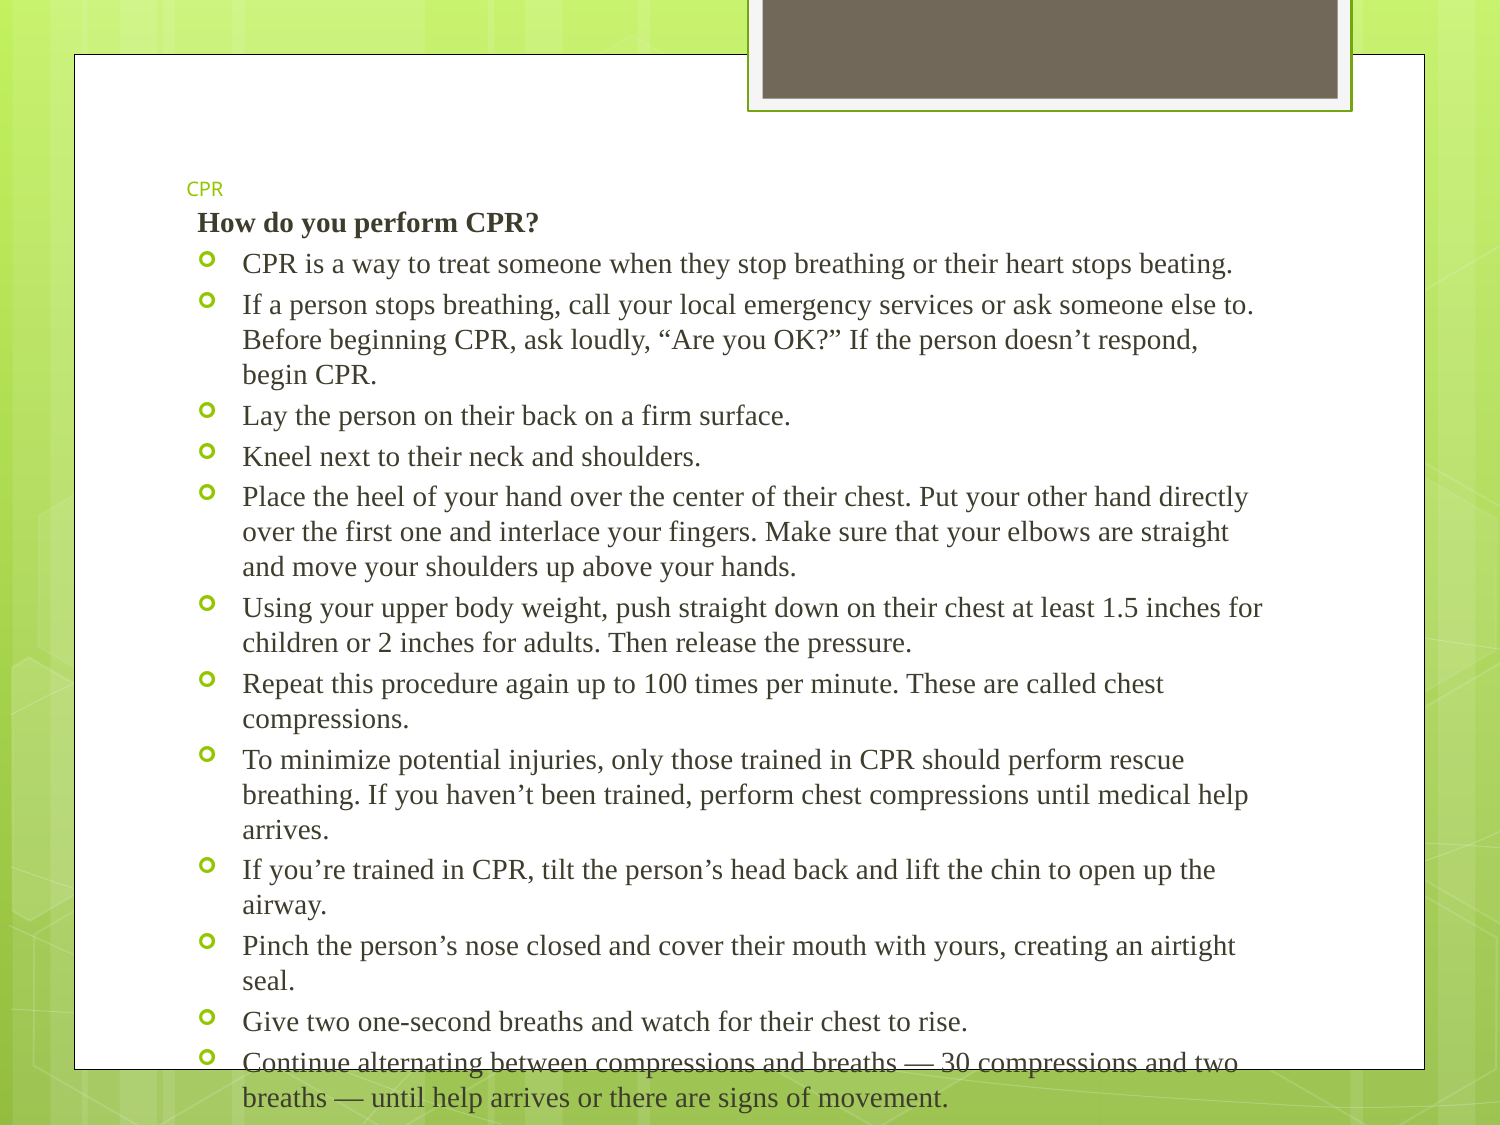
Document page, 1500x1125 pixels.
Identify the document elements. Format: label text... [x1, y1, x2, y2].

title CPR [171, 168, 1324, 209]
list How do you perform CPR? CPR is a way to treat someone when they stop breathing or their heart stops beating. If a person stops breathing, call your local emergency services or ask someone else to. Before beginning CPR, ask loudly, “Are you OK?” If the person doesn’t respond, begin CPR. Lay the person on their back on a firm surface. Kneel next to their neck and shoulders. Place the heel of your hand over the center of their chest. Put your other hand directly over the first one and interlace your fingers. Make sure that your elbows are straight and move your shoulders up above your hands. Using your upper body weight, push straight down on their chest at least 1.5 inches for children or 2 inches for adults. Then release the pressure. Repeat this procedure again up to 100 times per minute. These are called chest compressions. To minimize potential injuries, only those trained in CPR should perform rescue breathing. If you haven’t been trained, perform chest compressions until medical help arrives. If you’re trained in CPR, tilt the person’s head back and lift the chin to open up the airway. Pinch the person’s nose closed and cover their mouth with yours, creating an airtight seal. Give two one-second breaths and watch for their chest to rise. Continue alternating between compressions and breaths — 30 compressions and two breaths — until help arrives or there are signs of movement. [171, 196, 1283, 957]
